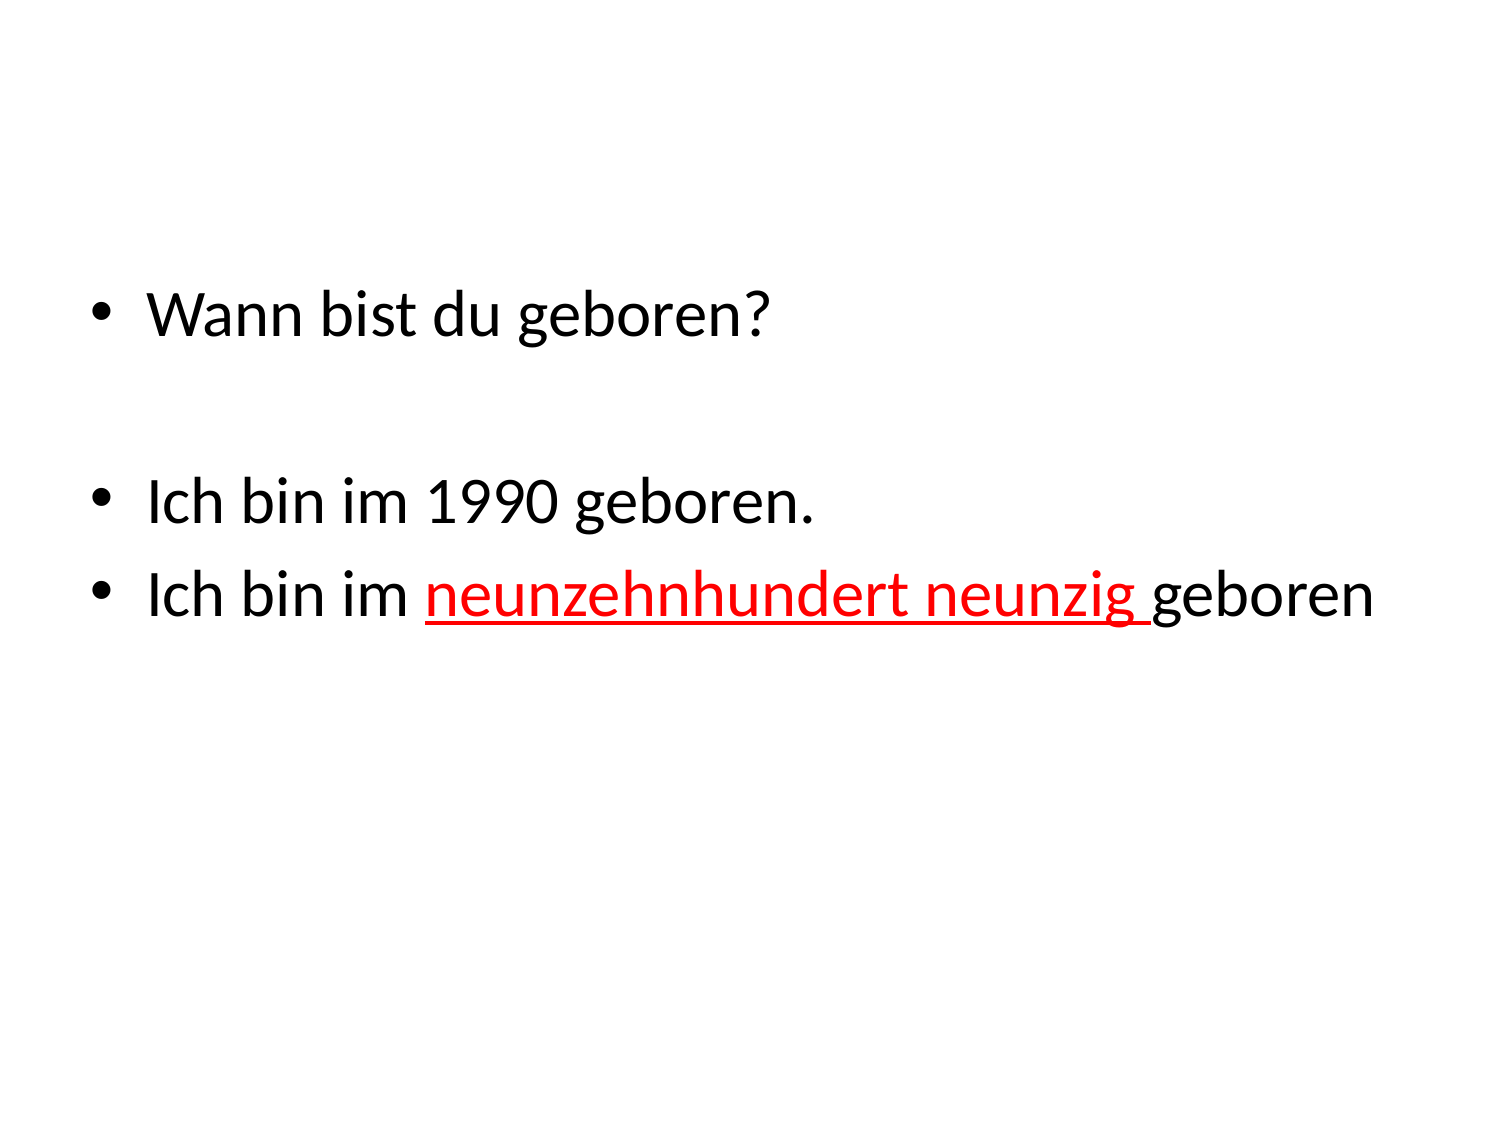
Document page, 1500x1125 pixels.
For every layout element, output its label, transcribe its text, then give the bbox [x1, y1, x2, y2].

list Wann bist du geboren? Ich bin im 1990 geboren. Ich bin im neunzehnhundert neunzig geboren [75, 262, 1425, 1005]
